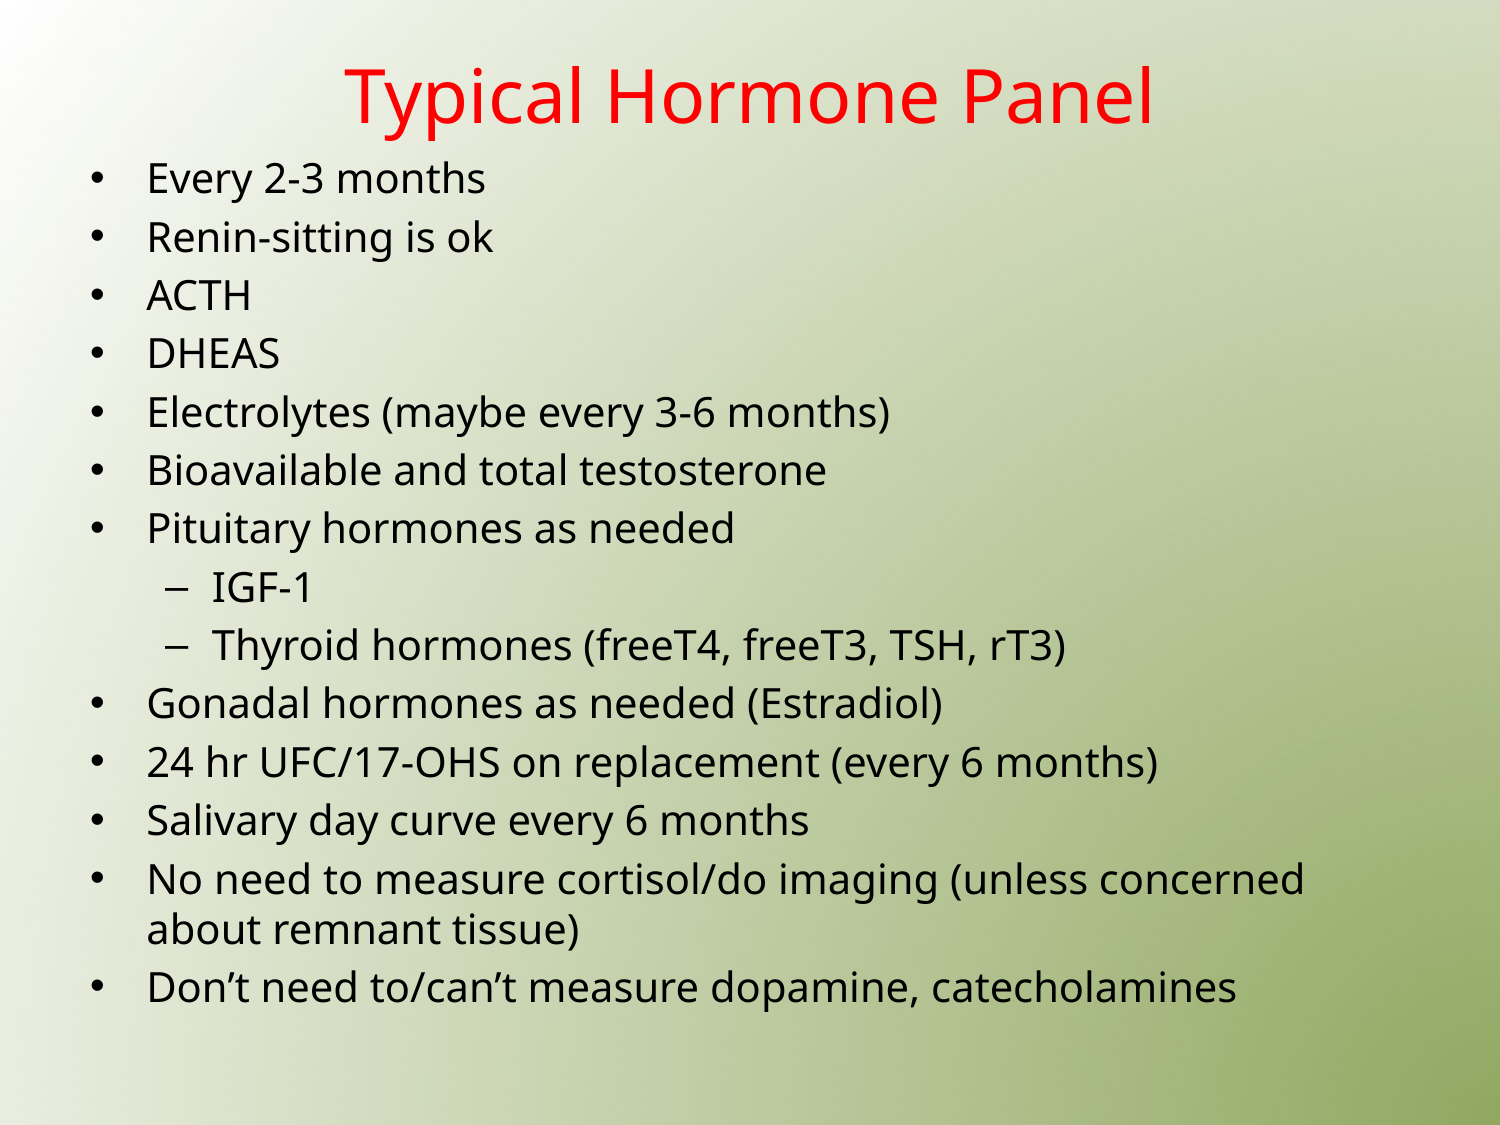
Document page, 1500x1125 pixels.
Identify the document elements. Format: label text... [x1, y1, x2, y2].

picture [0, 0, 1500, 1125]
list Every 2-3 months Renin-sitting is ok ACTH DHEAS Electrolytes (maybe every 3-6 months) Bioavailable and total testosterone Pituitary hormones as needed IGF-1 Thyroid hormones (freeT4, freeT3, TSH, rT3) Gonadal hormones as needed (Estradiol) 24 hr UFC/17-OHS on replacement (every 6 months) Salivary day curve every 6 months No need to measure cortisol/do imaging (unless concerned about remnant tissue) Don’t need to/can’t measure dopamine, catecholamines [75, 144, 1425, 888]
title Typical Hormone Panel [75, 0, 1425, 144]
